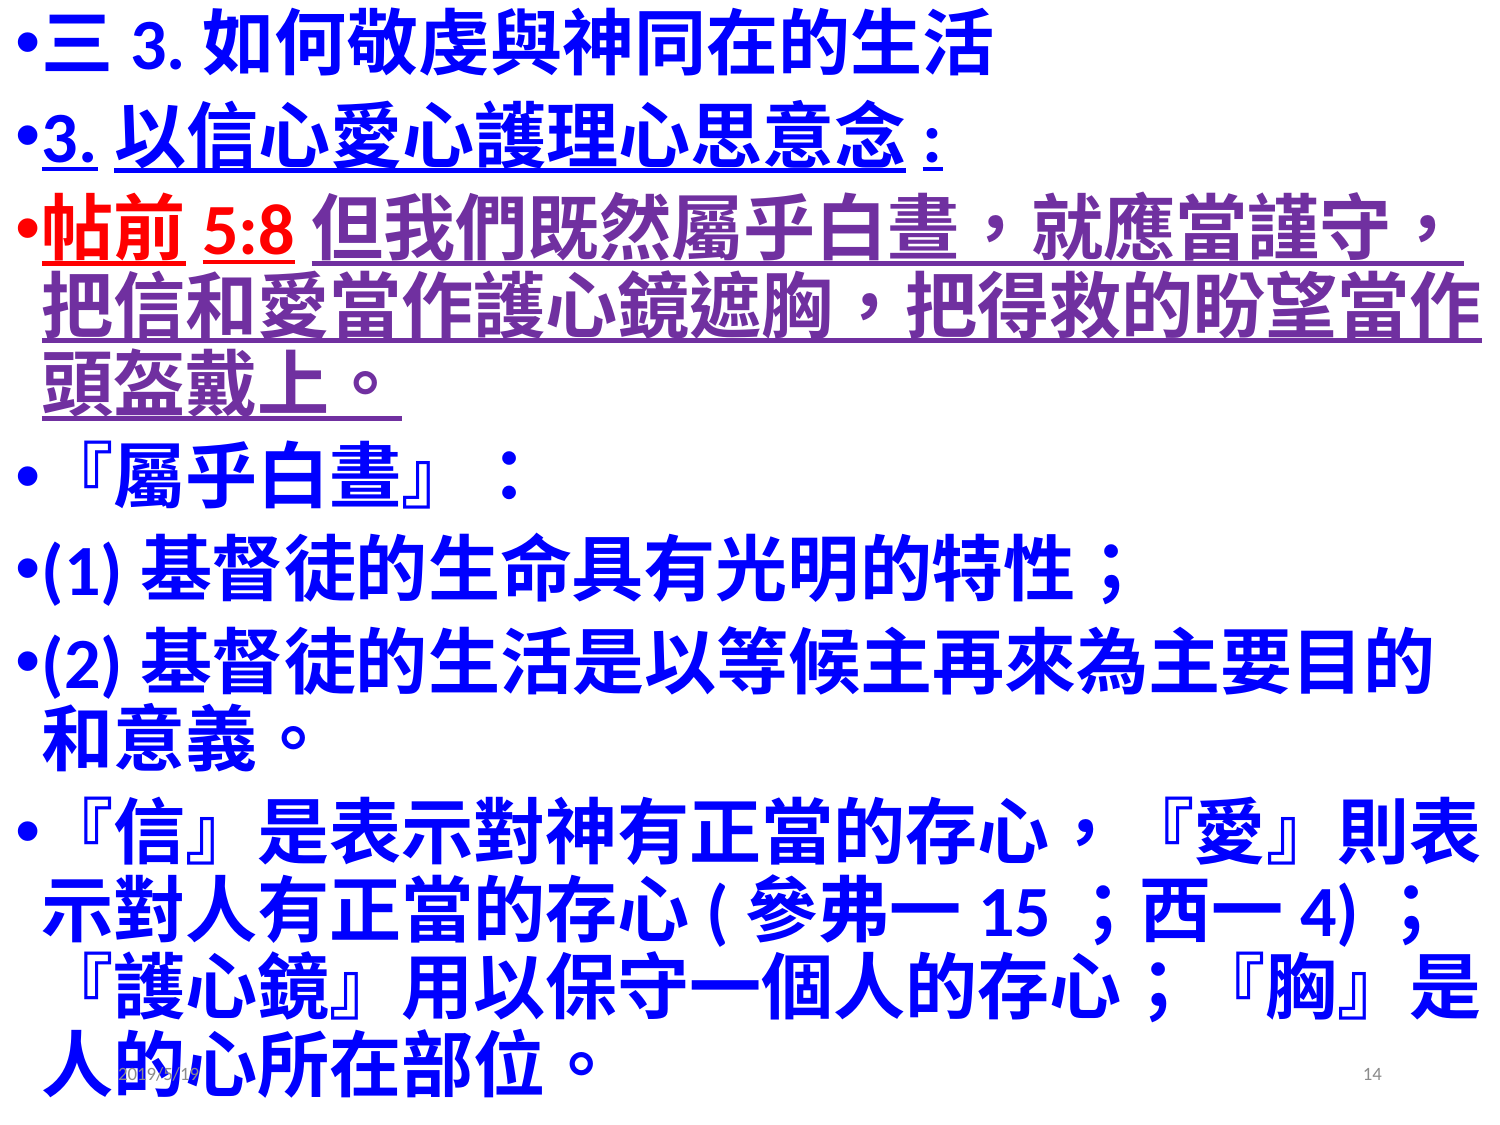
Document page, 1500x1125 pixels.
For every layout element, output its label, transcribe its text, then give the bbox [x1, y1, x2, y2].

list 三3.如何敬虔與神同在的生活 3.以信心愛心護理心思意念: 帖前5:8但我們既然屬乎白晝，就應當謹守，把信和愛當作護心鏡遮胸，把得救的盼望當作頭盔戴上。 『屬乎白晝』： (1)基督徒的生命具有光明的特性； (2)基督徒的生活是以等候主再來為主要目的和意義。 『信』是表示對神有正當的存心，『愛』則表示對人有正當的存心(參弗一15；西一4)；『護心鏡』用以保守一個人的存心；『胸』是人的心所在部位。 [0, 0, 1500, 1125]
slide_number 14 [1059, 1042, 1397, 1103]
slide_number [103, 1042, 441, 1103]
